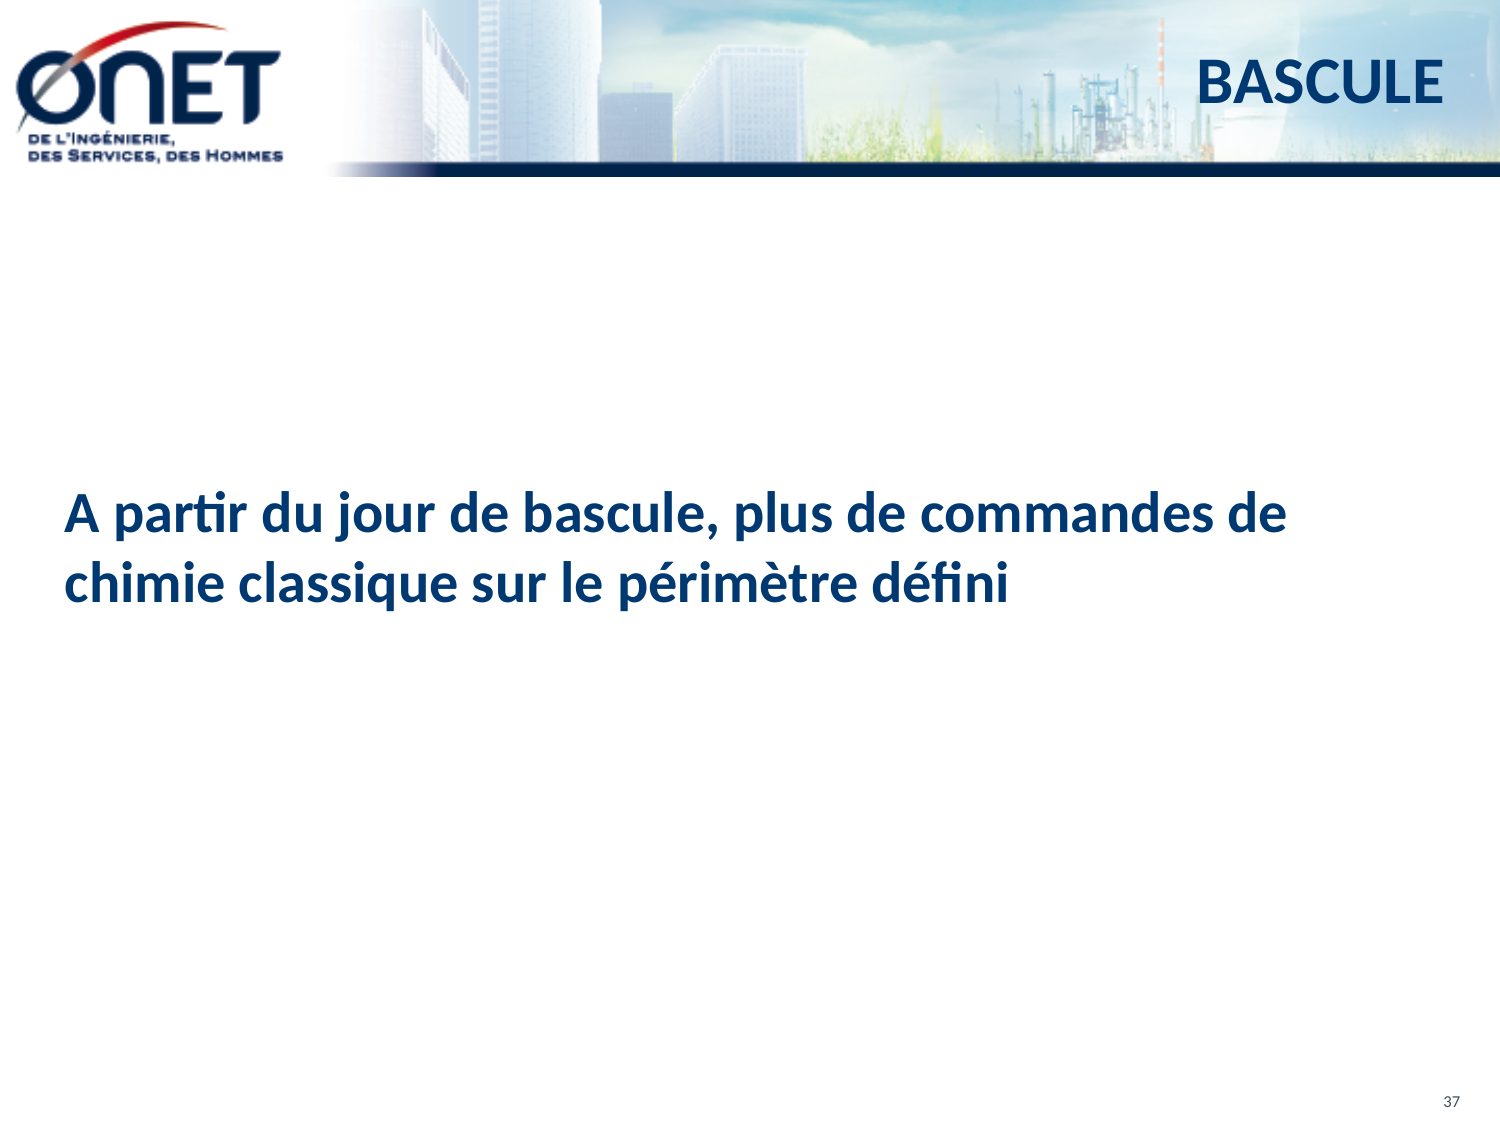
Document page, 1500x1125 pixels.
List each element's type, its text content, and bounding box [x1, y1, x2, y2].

picture [0, 0, 1500, 177]
slide_number 37 [1362, 1082, 1475, 1113]
title BASCULE [425, 0, 1475, 154]
list A partir du jour de bascule, plus de commandes de chimie classique sur le périmètre défini [50, 200, 1475, 1068]
